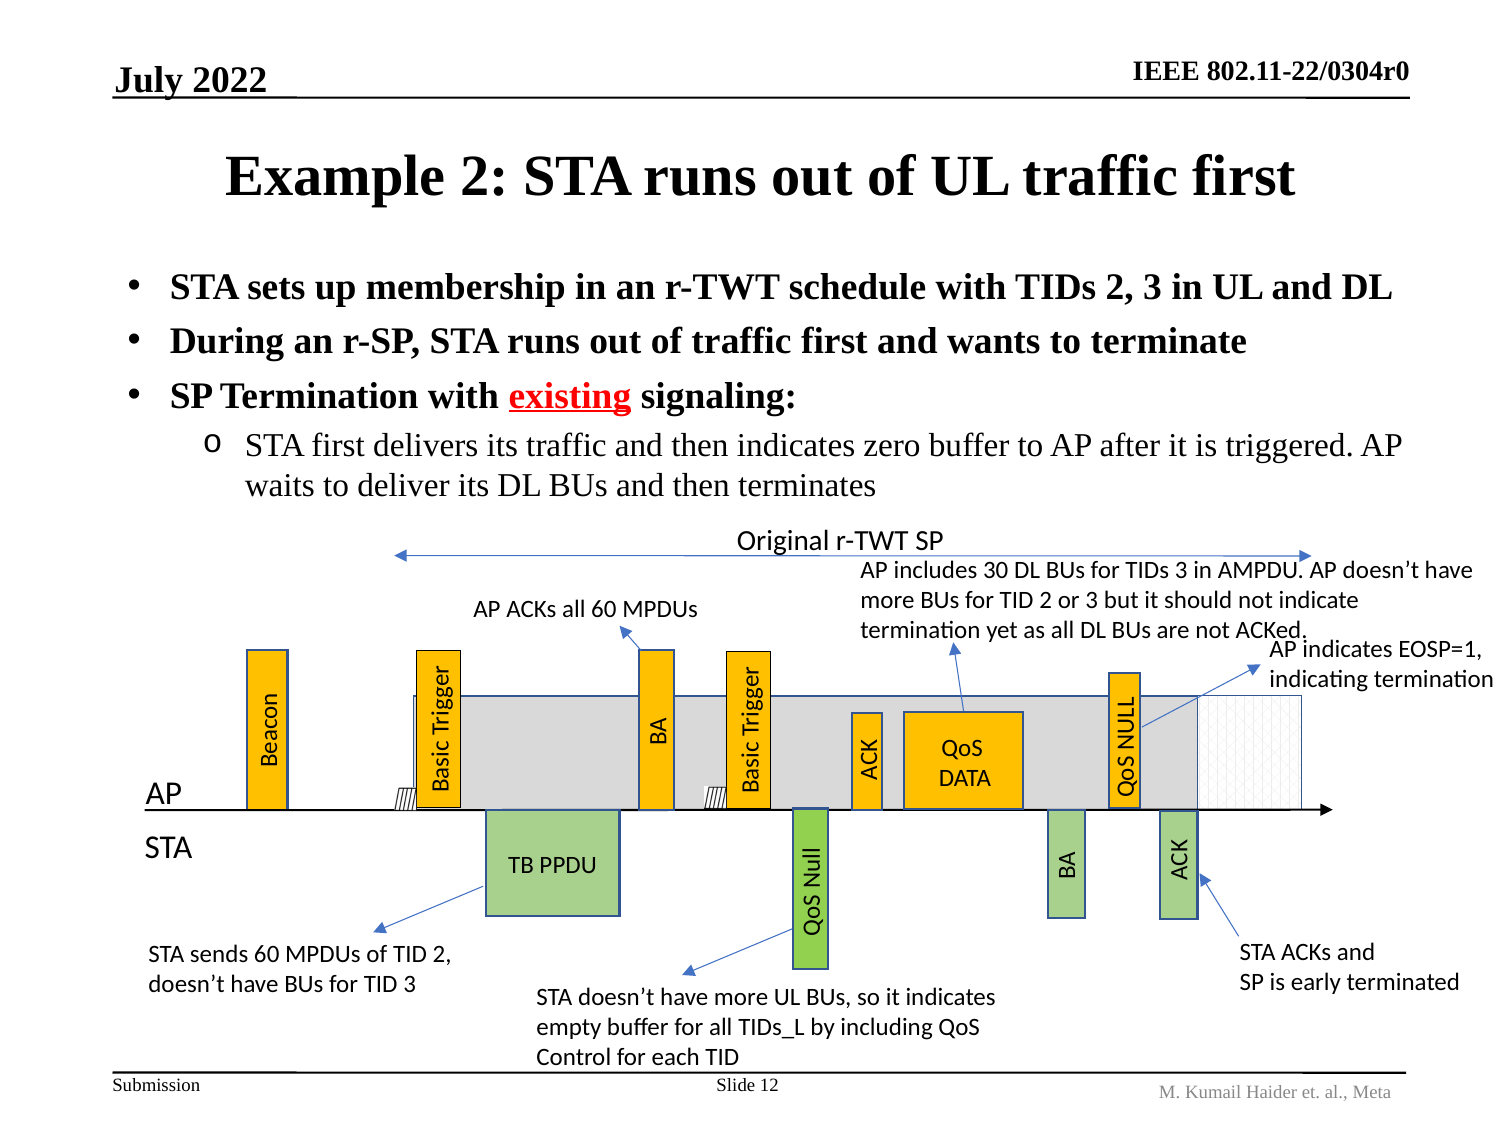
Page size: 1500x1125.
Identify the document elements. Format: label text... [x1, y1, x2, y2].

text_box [1141, 664, 1261, 728]
title Example 2: STA runs out of UL traffic first [112, 97, 1410, 248]
picture [704, 786, 727, 810]
slide_number Slide 12 [702, 1078, 793, 1110]
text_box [681, 928, 793, 976]
text_box STA doesn’t have more UL BUs, so it indicates empty buffer for all TIDs_L by including QoS Control for each TID [521, 1014, 1064, 1078]
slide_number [114, 54, 383, 100]
list STA sets up membership in an r-TWT schedule with TIDs 2, 3 in UL and DL During an r-SP, STA runs out of traffic first and wants to terminate SP Termination with existing signaling: STA first delivers its traffic and then indicates zero buffer to AP after it is triggered. AP waits to deliver its DL BUs and then terminates [112, 254, 1450, 515]
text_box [128, 513, 1500, 1006]
footer M. Kumail Haider et. al., Meta [877, 1072, 1407, 1110]
